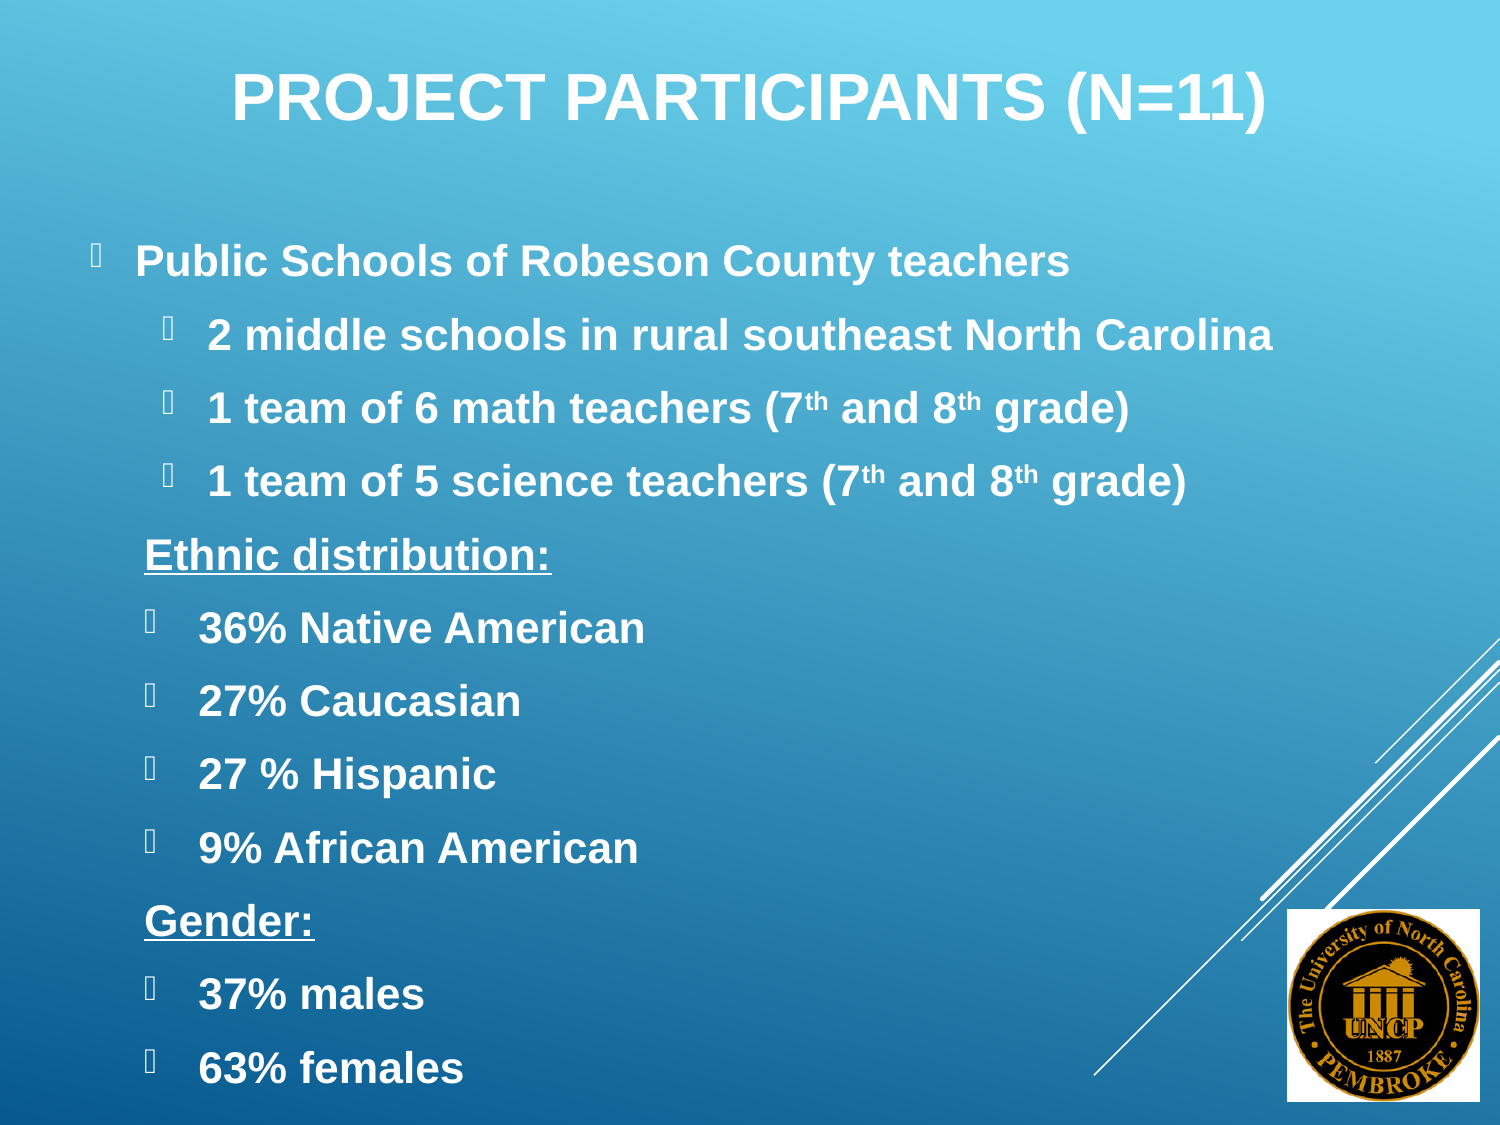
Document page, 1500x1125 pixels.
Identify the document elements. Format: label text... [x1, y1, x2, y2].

picture [1287, 908, 1481, 1102]
title Project Participants (N=11) [75, 12, 1425, 175]
list Public Schools of Robeson County teachers 2 middle schools in rural southeast North Carolina 1 team of 6 math teachers (7th and 8th grade) 1 team of 5 science teachers (7th and 8th grade) Ethnic distribution: 36% Native American 27% Caucasian 27 % Hispanic 9% African American Gender: 37% males 63% females [75, 224, 1425, 1100]
